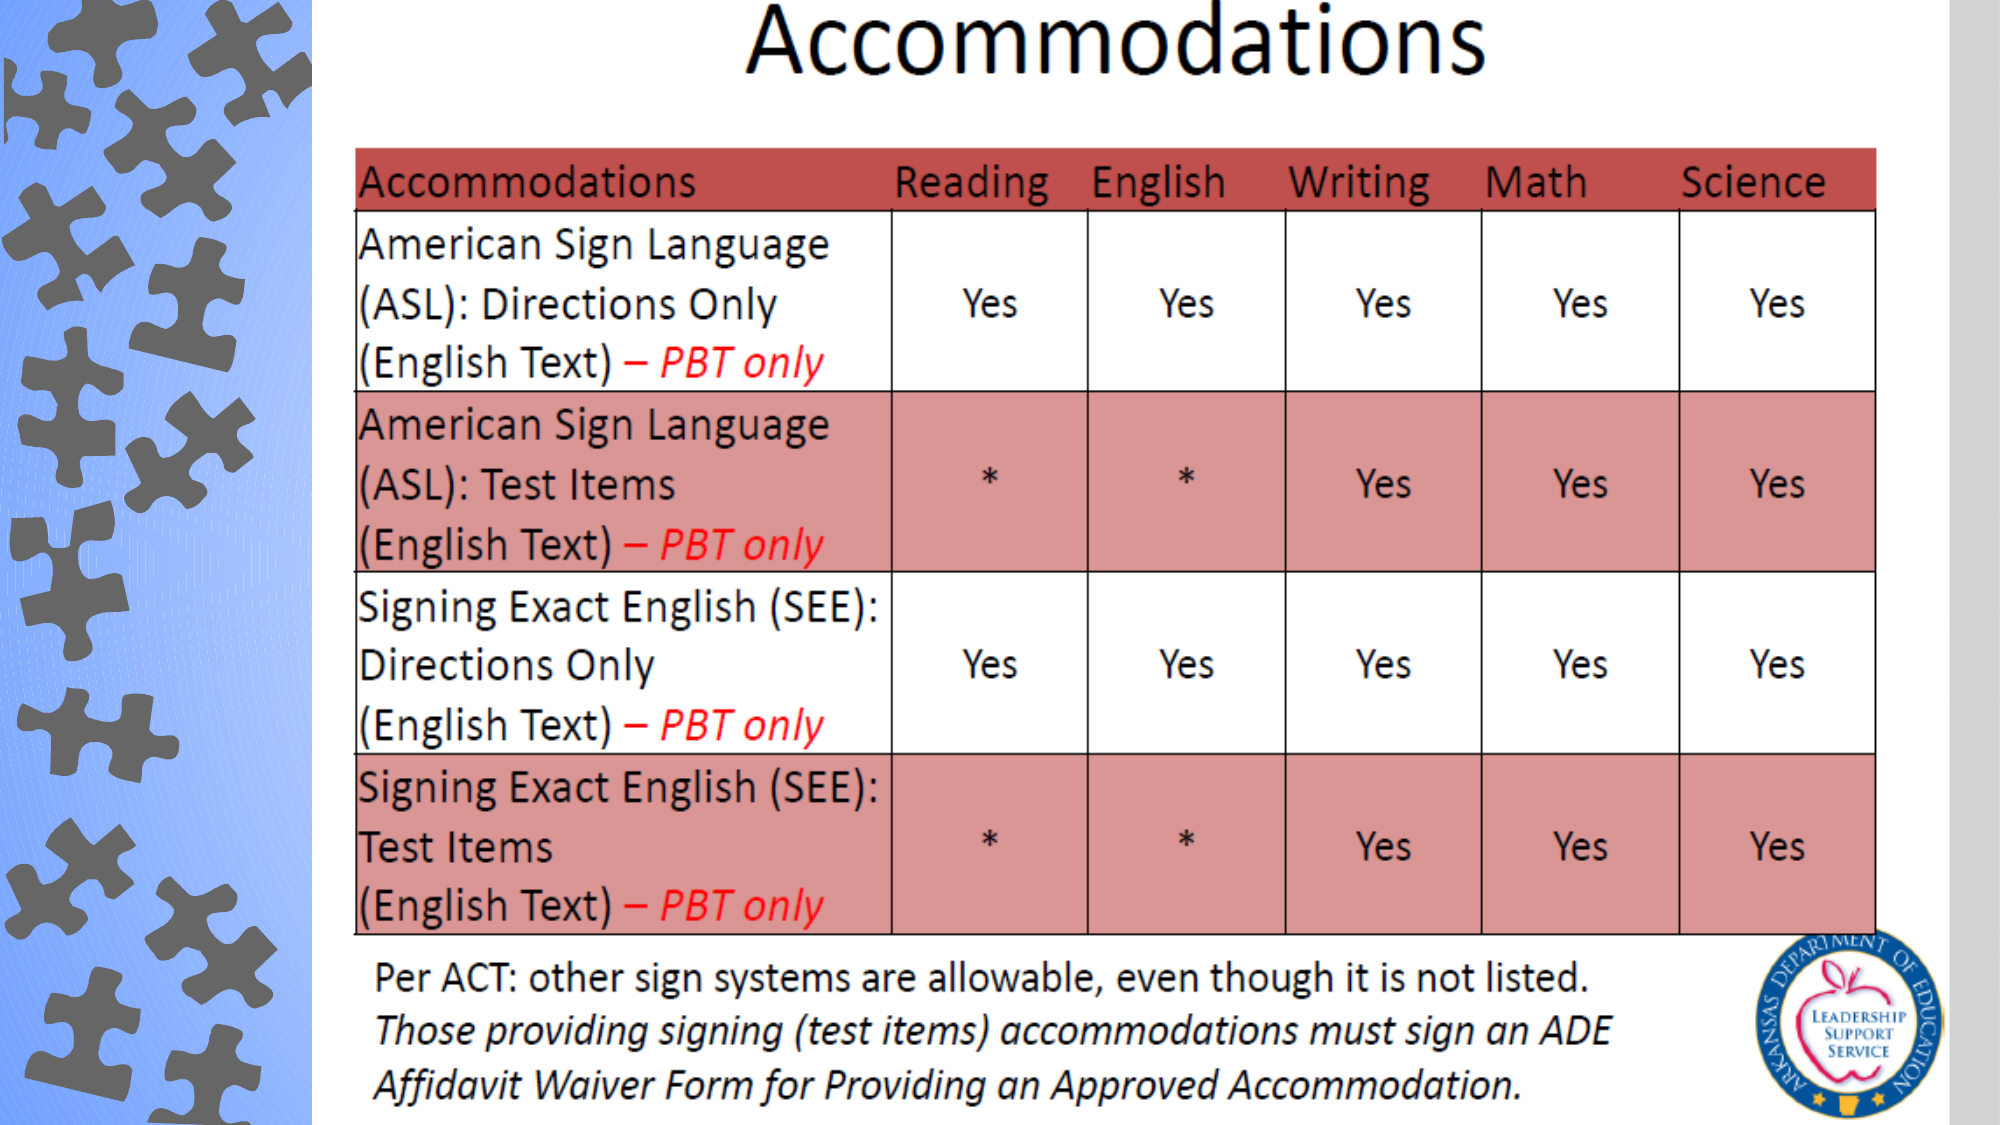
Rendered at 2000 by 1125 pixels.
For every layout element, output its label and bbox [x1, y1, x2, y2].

picture [312, 0, 1950, 1125]
